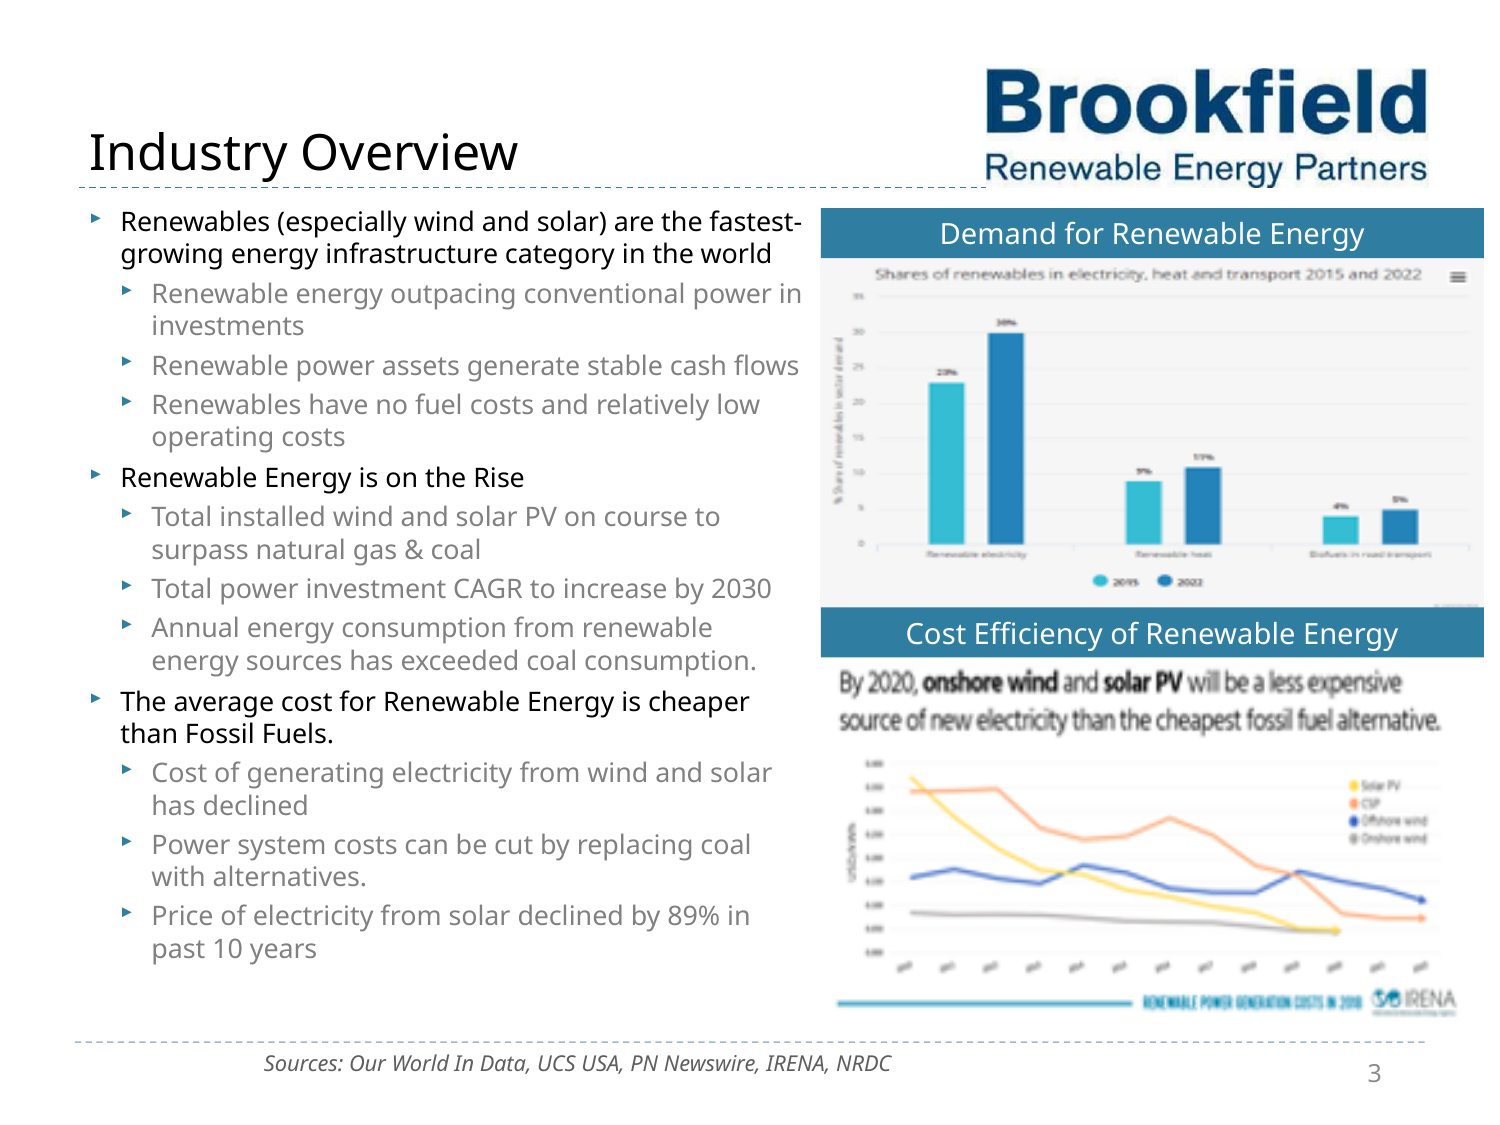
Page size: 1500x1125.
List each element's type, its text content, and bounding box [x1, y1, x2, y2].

slide_number 3 [1059, 1043, 1397, 1103]
text_box Industry Overview [74, 24, 1425, 188]
text_box Cost Efficiency of Renewable Energy [819, 623, 1485, 659]
footer Sources: Our World In Data, UCS USA, PN Newswire, IRENA, NRDC [249, 1042, 1051, 1103]
text_box Renewables (especially wind and solar) are the fastest-growing energy infrastructure category in the world Renewable energy outpacing conventional power in investments Renewable power assets generate stable cash flows Renewables have no fuel costs and relatively low operating costs Renewable Energy is on the Rise Total installed wind and solar PV on course to surpass natural gas & coal Total power investment CAGR to increase by 2030 Annual energy consumption from renewable energy sources has exceeded coal consumption. The average cost for Renewable Energy is cheaper than Fossil Fuels. Cost of generating electricity from wind and solar has declined Power system costs can be cut by replacing coal with alternatives. Price of electricity from solar declined by 89% in past 10 years [74, 197, 822, 1028]
text_box [595, 595, 819, 656]
picture [820, 246, 1484, 614]
picture [820, 631, 1473, 1030]
text_box Demand for Renewable Energy [819, 206, 1485, 249]
picture [986, 68, 1429, 188]
